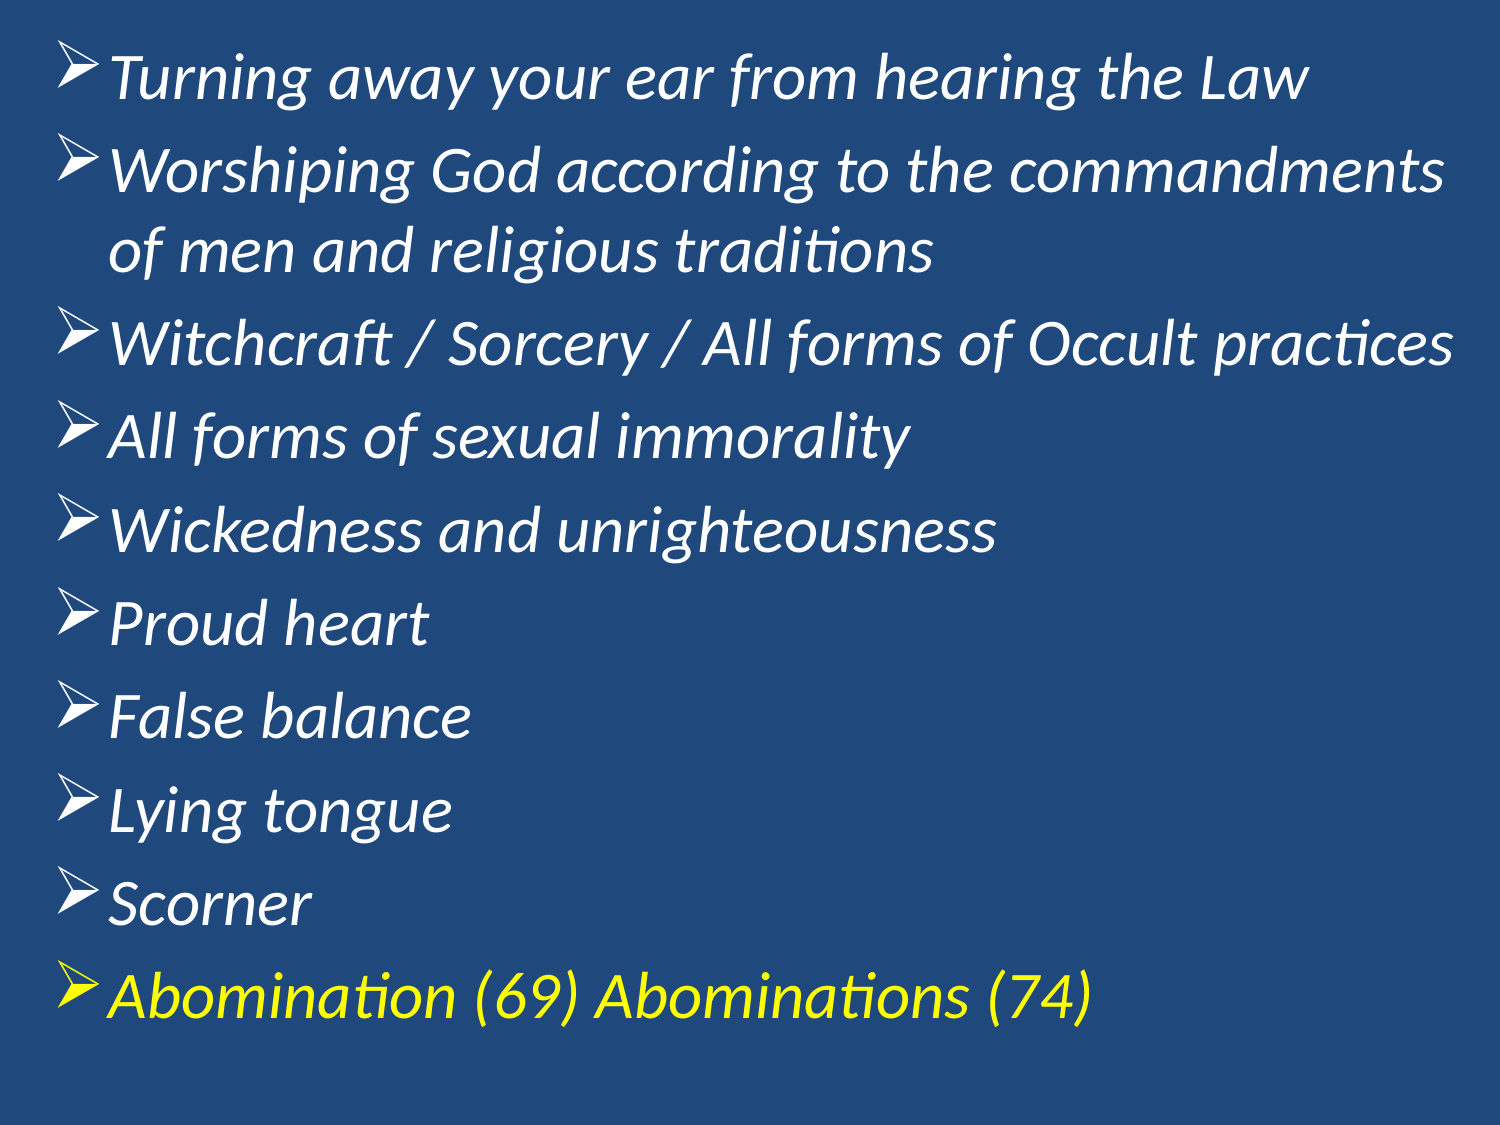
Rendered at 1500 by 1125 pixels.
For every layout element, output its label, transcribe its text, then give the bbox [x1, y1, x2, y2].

list Turning away your ear from hearing the Law Worshiping God according to the commandments of men and religious traditions Witchcraft / Sorcery / All forms of Occult practices All forms of sexual immorality Wickedness and unrighteousness Proud heart False balance Lying tongue Scorner Abomination (69) Abominations (74) [37, 24, 1500, 1125]
